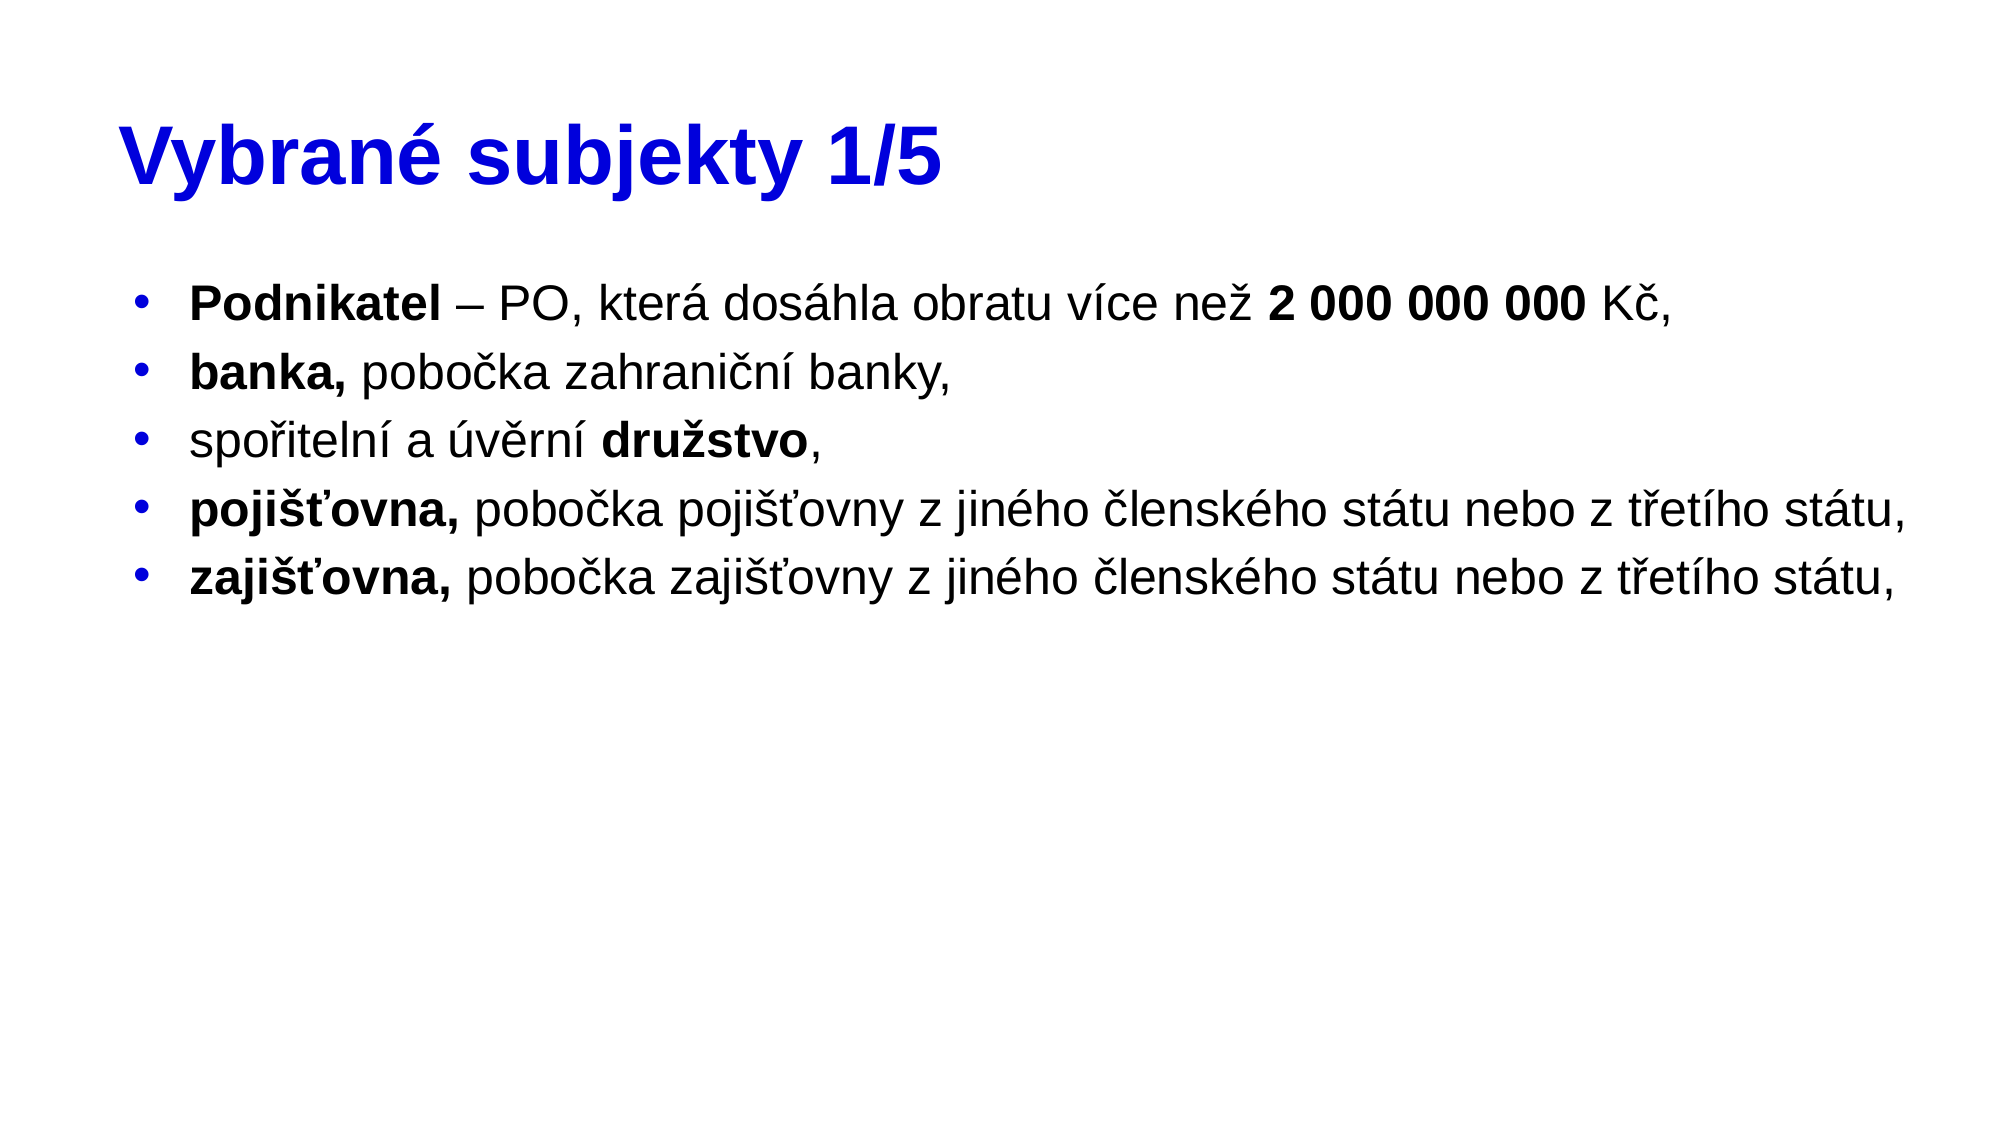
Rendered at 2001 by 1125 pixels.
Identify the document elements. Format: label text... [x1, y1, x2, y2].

list Podnikatel – PO, která dosáhla obratu více než 2 000 000 000 Kč, banka, pobočka zahraniční banky, spořitelní a úvěrní družstvo, pojišťovna, pobočka pojišťovny z jiného členského státu nebo z třetího státu, zajišťovna, pobočka zajišťovny z jiného členského státu nebo z třetího státu, [133, 262, 1931, 988]
title Vybrané subjekty 1/5 [118, 118, 1883, 193]
